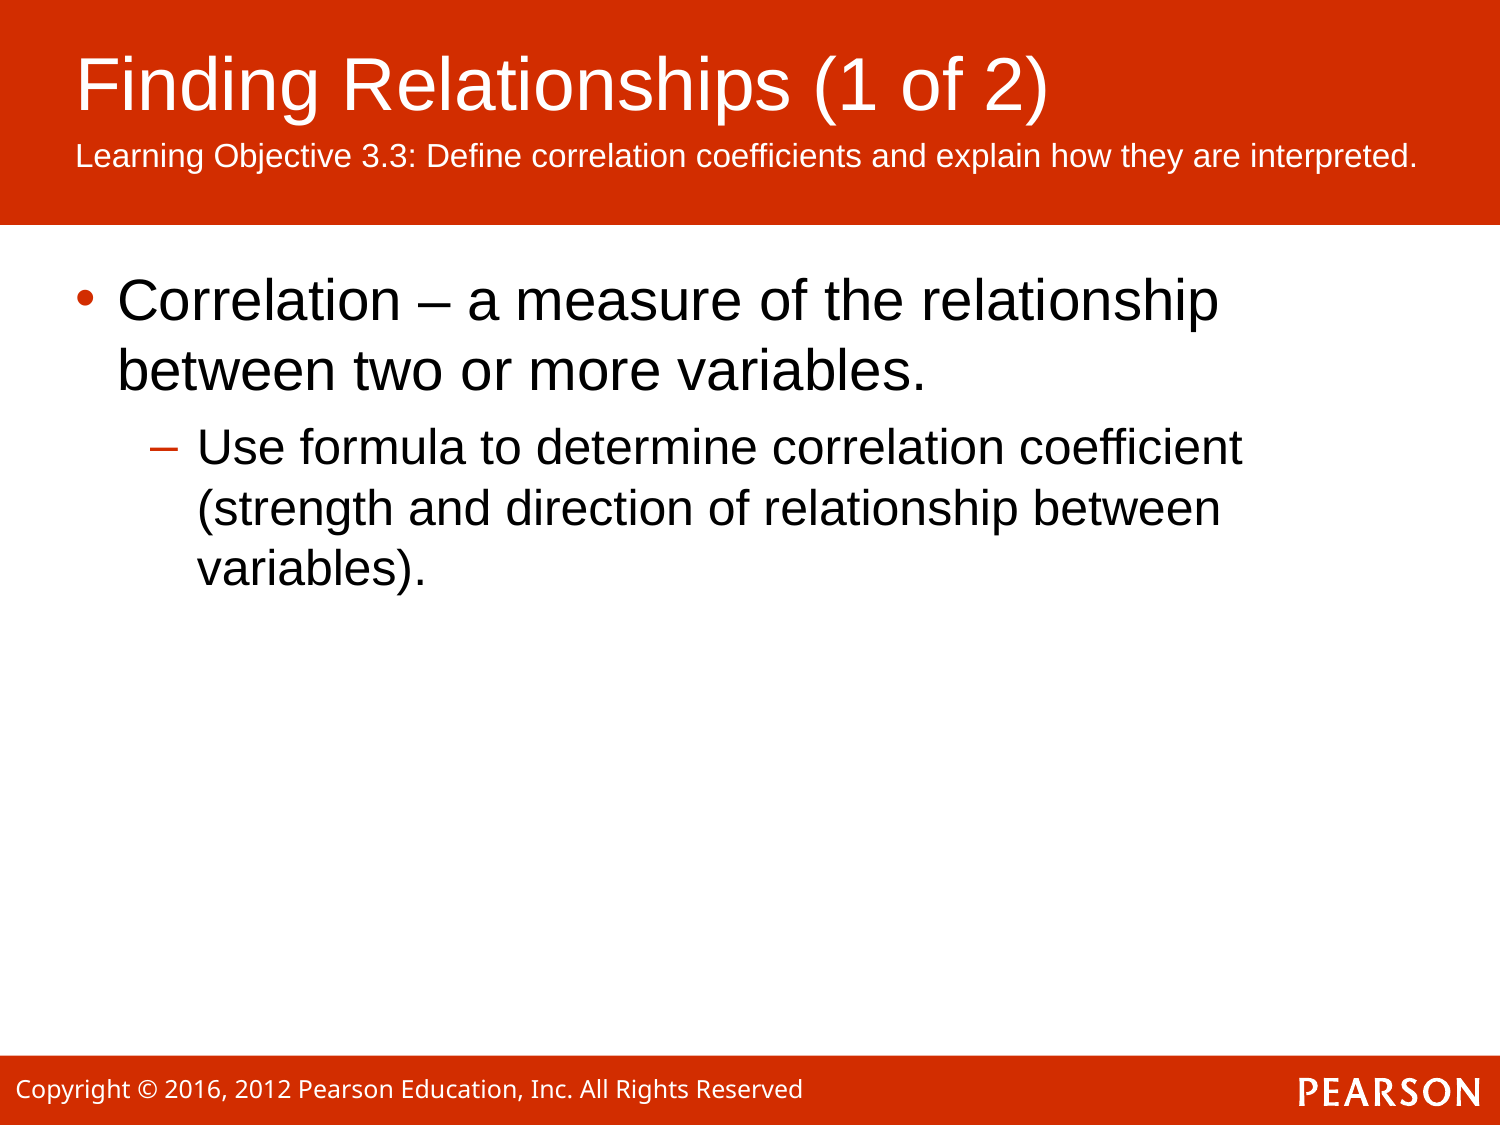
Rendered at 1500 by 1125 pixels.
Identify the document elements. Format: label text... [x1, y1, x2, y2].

list Correlation – a measure of the relationship between two or more variables. Use formula to determine correlation coefficient (strength and direction of relationship between variables). [75, 262, 1425, 1005]
title Finding Relationships (1 of 2) [75, 35, 1425, 133]
list Learning Objective 3.3: Define correlation coefficients and explain how they are interpreted. [75, 133, 1425, 200]
